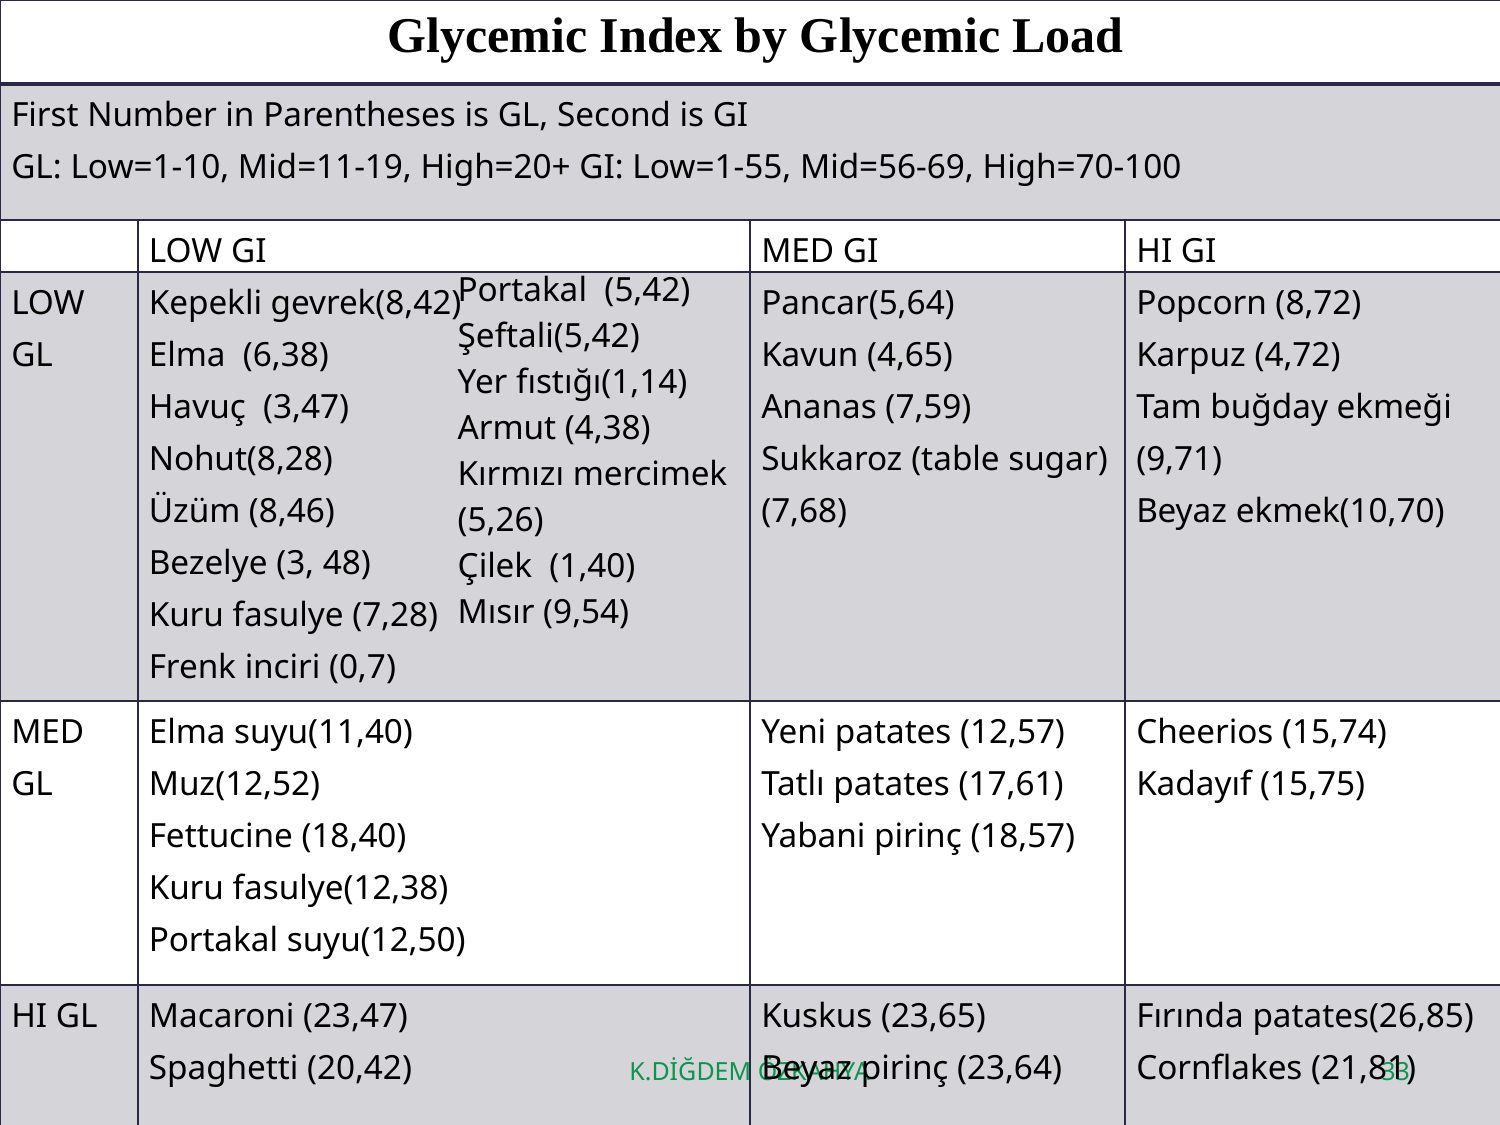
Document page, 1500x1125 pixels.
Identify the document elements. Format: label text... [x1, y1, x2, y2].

table_cell HI GL [1, 986, 137, 1125]
table_cell Cheerios (15,74) Kadayıf (15,75) [1126, 702, 1500, 984]
table_cell Fırında patates(26,85) Cornflakes (21,81) [1126, 986, 1500, 1125]
table_cell First Number in Parentheses is GL, Second is GI GL: Low=1-10, Mid=11-19, High=20+ GI: Low=1-55, Mid=56-69, High=70-100 [1, 86, 1500, 219]
table_cell Popcorn (8,72) Karpuz (4,72) Tam buğday ekmeği (9,71) Beyaz ekmek(10,70) [1126, 273, 1500, 700]
table_cell MED GI [751, 221, 1124, 271]
table_cell Kepekli gevrek(8,42) Elma (6,38) Havuç (3,47) Nohut(8,28) Üzüm (8,46) Bezelye (3, 48) Kuru fasulye (7,28) Frenk inciri (0,7) [139, 273, 749, 700]
table_cell Pancar(5,64) Kavun (4,65) Ananas (7,59) Sukkaroz (table sugar) (7,68) [751, 273, 1124, 700]
table_cell HI GI [1126, 221, 1500, 271]
table_cell Yeni patates (12,57) Tatlı patates (17,61) Yabani pirinç (18,57) [751, 702, 1124, 984]
table_header Glycemic Index by Glycemic Load [1, 1, 1500, 82]
table_cell LOW GL [1, 273, 137, 700]
table_cell Kuskus (23,65) Beyaz pirinç (23,64) [751, 986, 1124, 1125]
table_cell Elma suyu(11,40) Muz(12,52) Fettucine (18,40) Kuru fasulye(12,38) Portakal suyu(12,50) [139, 702, 749, 984]
table_cell [1, 221, 137, 271]
table_cell LOW GI [139, 221, 749, 271]
table_cell Macaroni (23,47) Spaghetti (20,42) [139, 986, 749, 1125]
table_cell MED GL [1, 702, 137, 984]
text_box Portakal (5,42) Şeftali(5,42) Yer fıstığı(1,14) Armut (4,38) Kırmızı mercimek (5,26) Çilek (1,40) Mısır (9,54) [442, 255, 869, 678]
